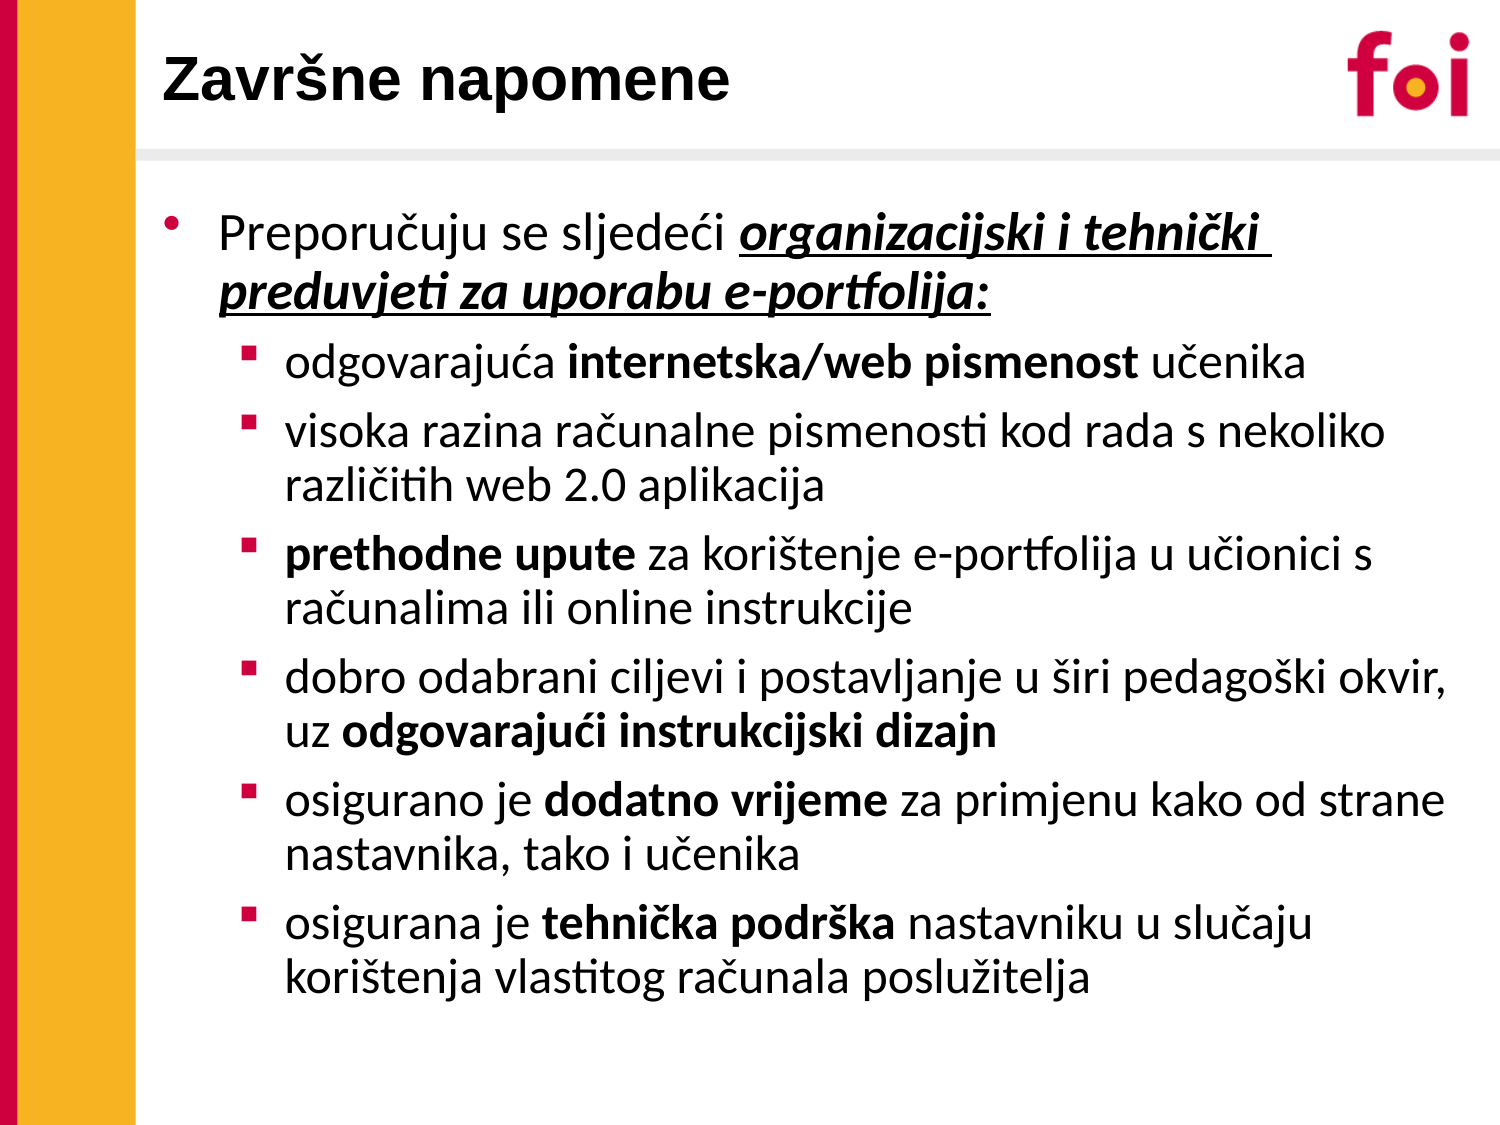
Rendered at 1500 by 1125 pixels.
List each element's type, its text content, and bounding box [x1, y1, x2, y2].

list Preporučuju se sljedeći organizacijski i tehnički preduvjeti za uporabu e-portfolija: odgovarajuća internetska/web pismenost učenika visoka razina računalne pismenosti kod rada s nekoliko različitih web 2.0 aplikacija prethodne upute za korištenje e-portfolija u učionici s računalima ili online instrukcije dobro odabrani ciljevi i postavljanje u širi pedagoški okvir, uz odgovarajući instrukcijski dizajn osigurano je dodatno vrijeme za primjenu kako od strane nastavnika, tako i učenika osigurana je tehnička podrška nastavniku u slučaju korištenja vlastitog računala poslužitelja [147, 196, 1471, 1125]
picture [1316, 0, 1500, 148]
text_box Završne napomene [147, 31, 1329, 121]
